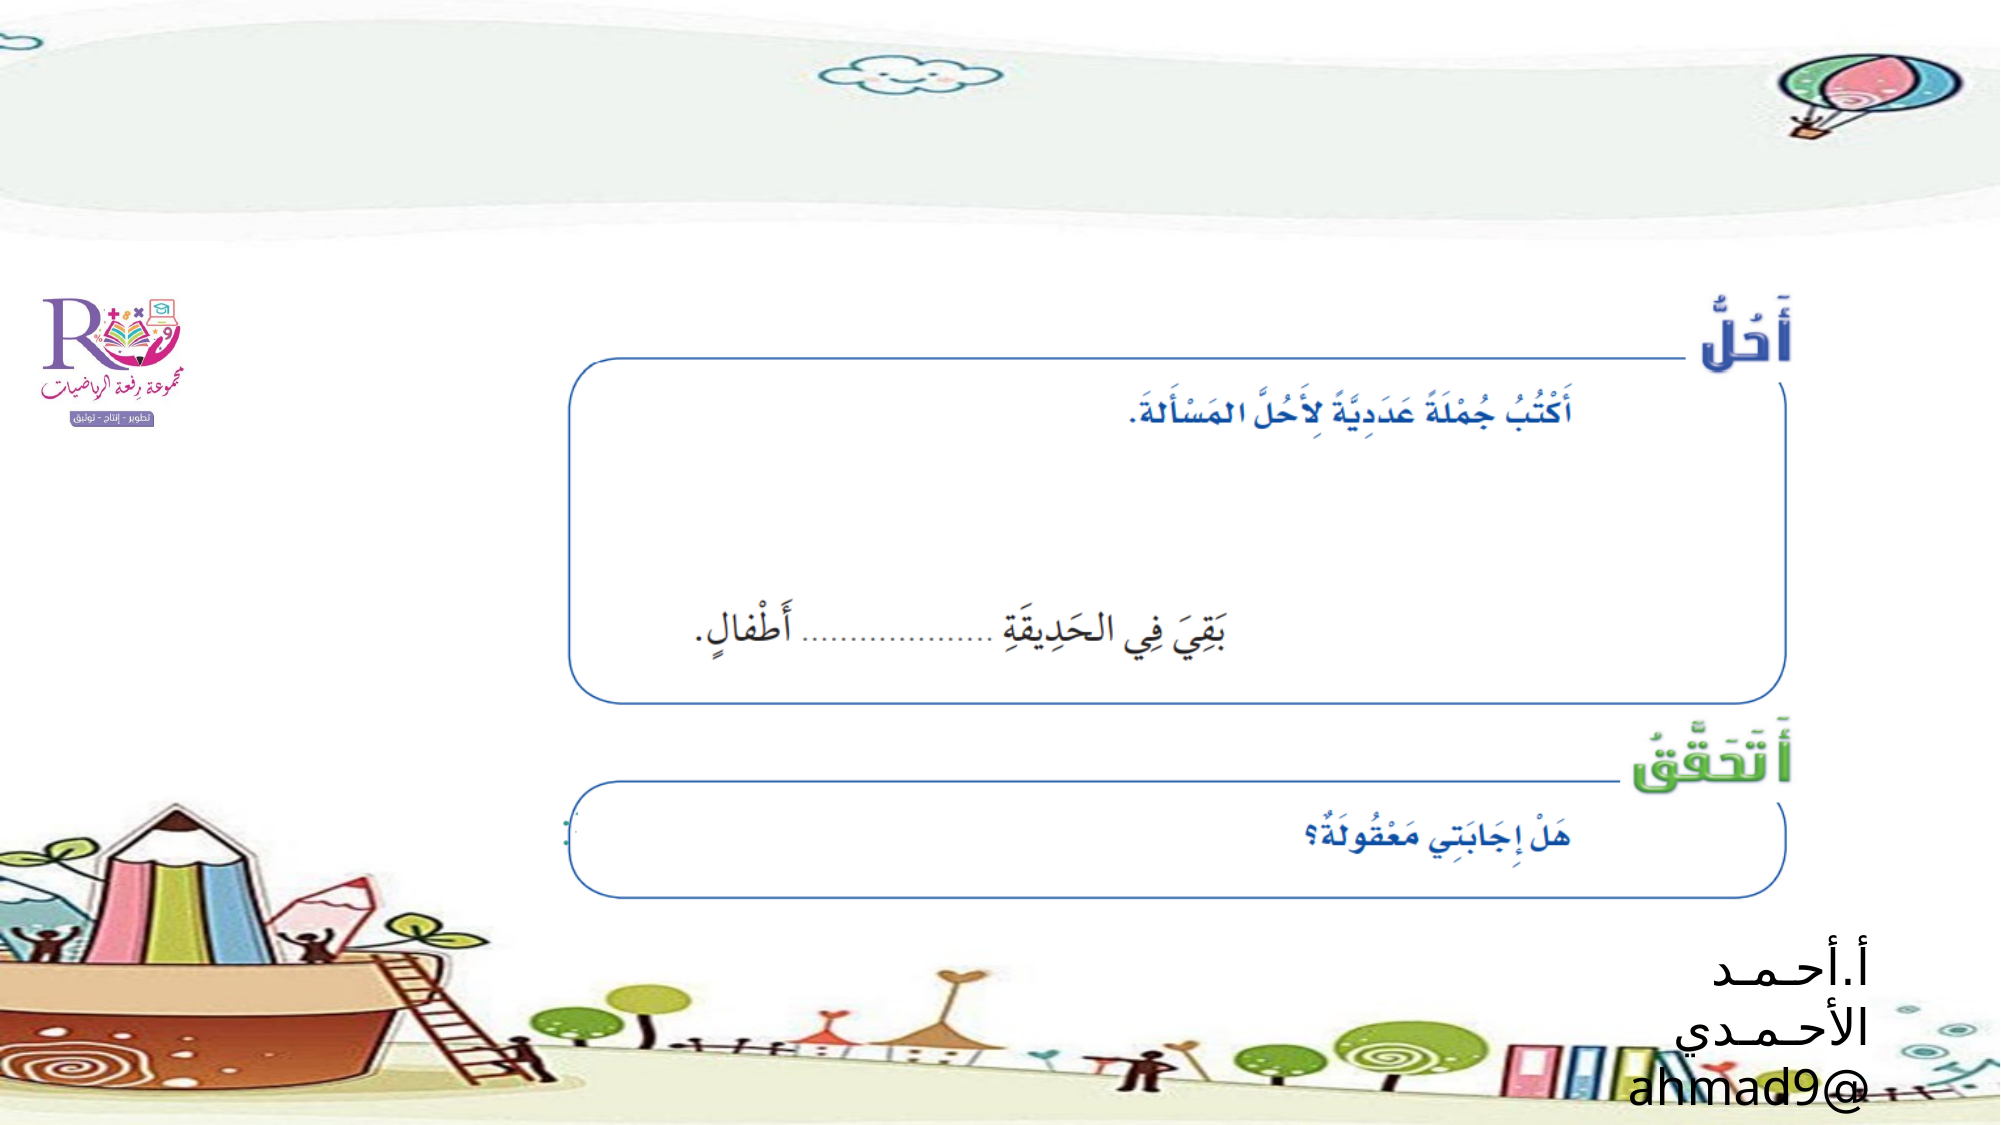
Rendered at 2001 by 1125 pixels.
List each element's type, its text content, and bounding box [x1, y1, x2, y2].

picture [0, 0, 2001, 1125]
text_box أ.أحـمـد الأحـمـدي @ahmad9963 [1600, 927, 1886, 1125]
